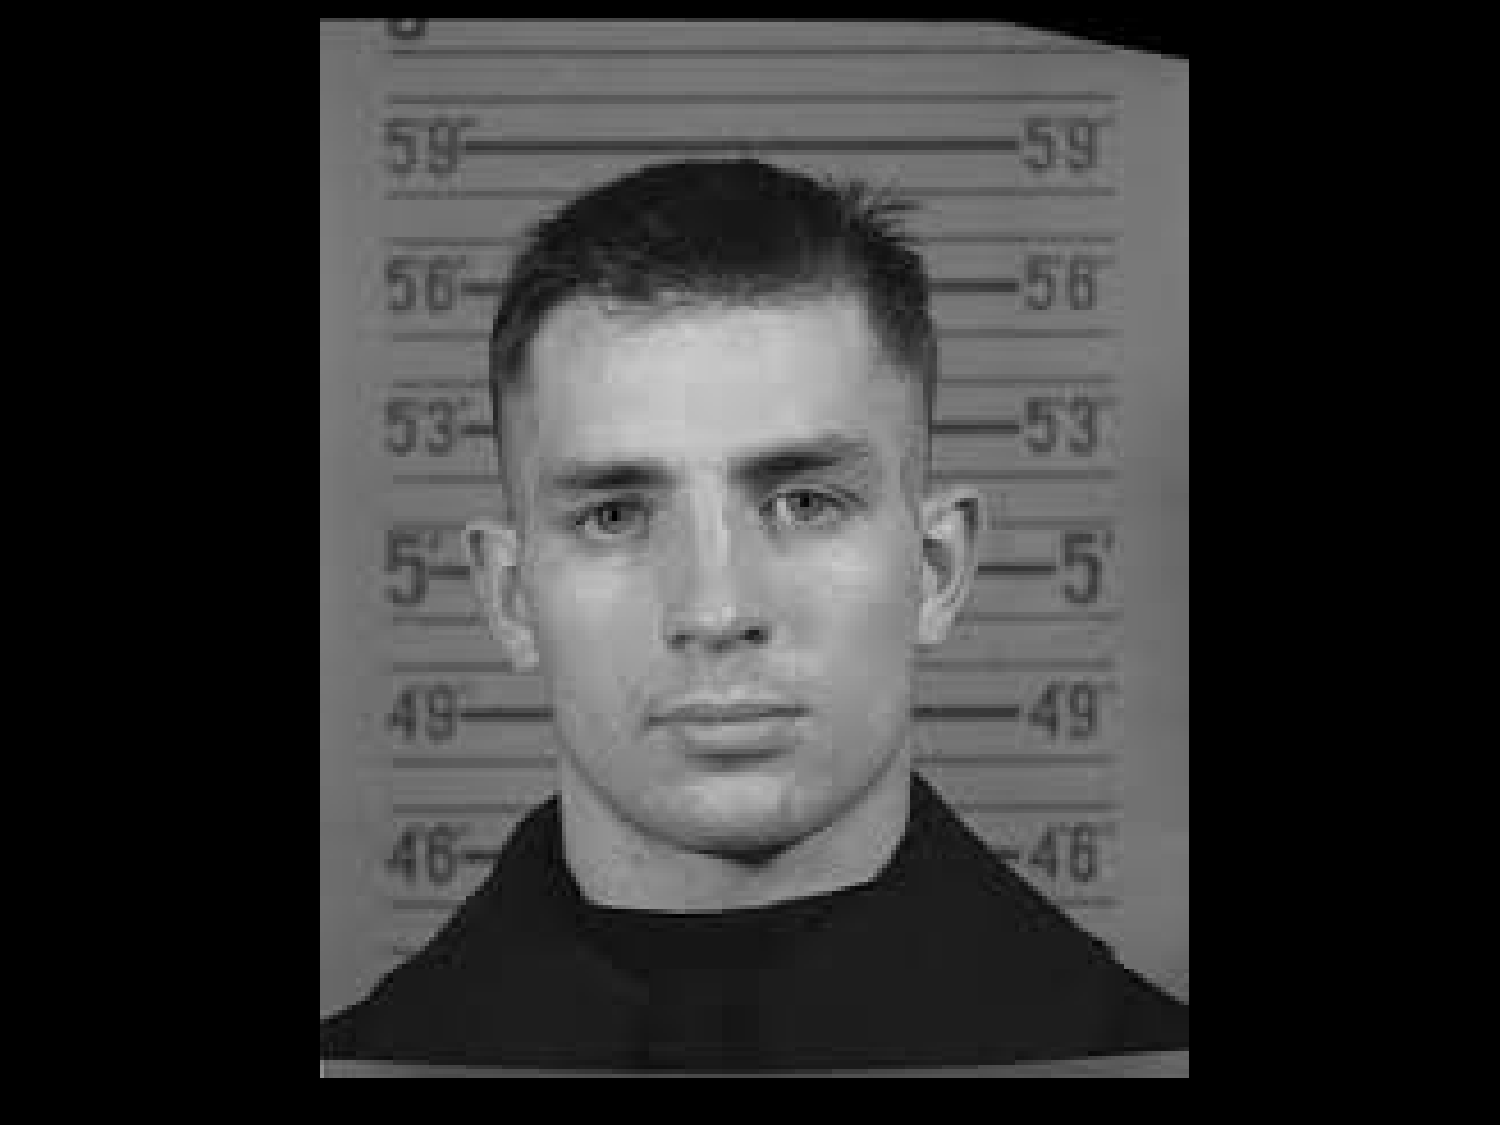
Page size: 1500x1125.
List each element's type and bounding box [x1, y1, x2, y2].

list [128, 0, 1380, 1079]
